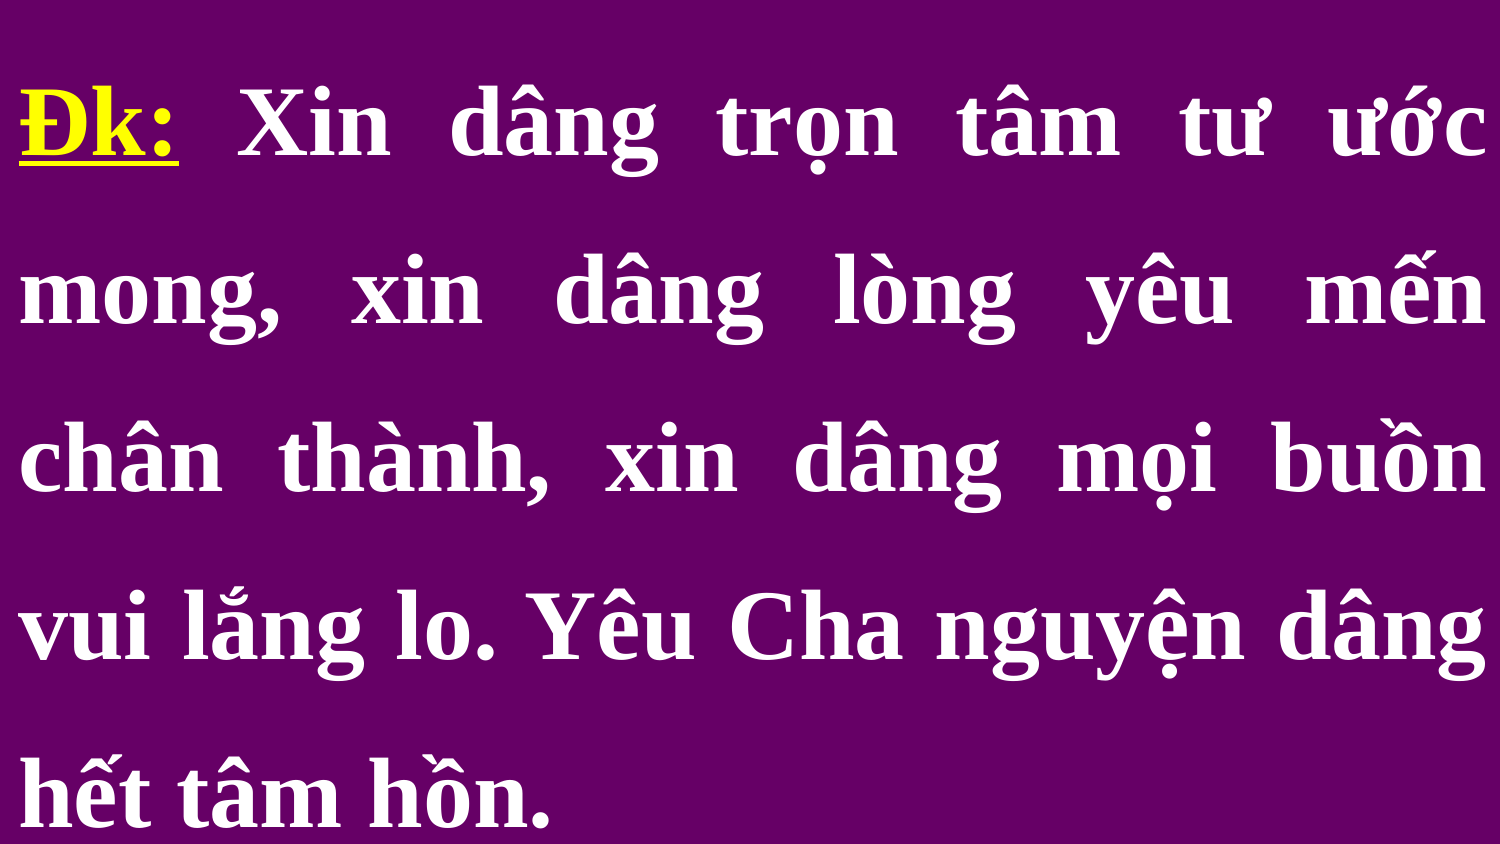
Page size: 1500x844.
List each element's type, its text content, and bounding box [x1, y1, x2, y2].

subtitle Đk: Xin dâng trọn tâm tư ước mong, xin dâng lòng yêu mến chân thành, xin dâng mọi buồn vui lắng lo. Yêu Cha nguyện dâng hết tâm hồn. [3, 0, 1500, 844]
